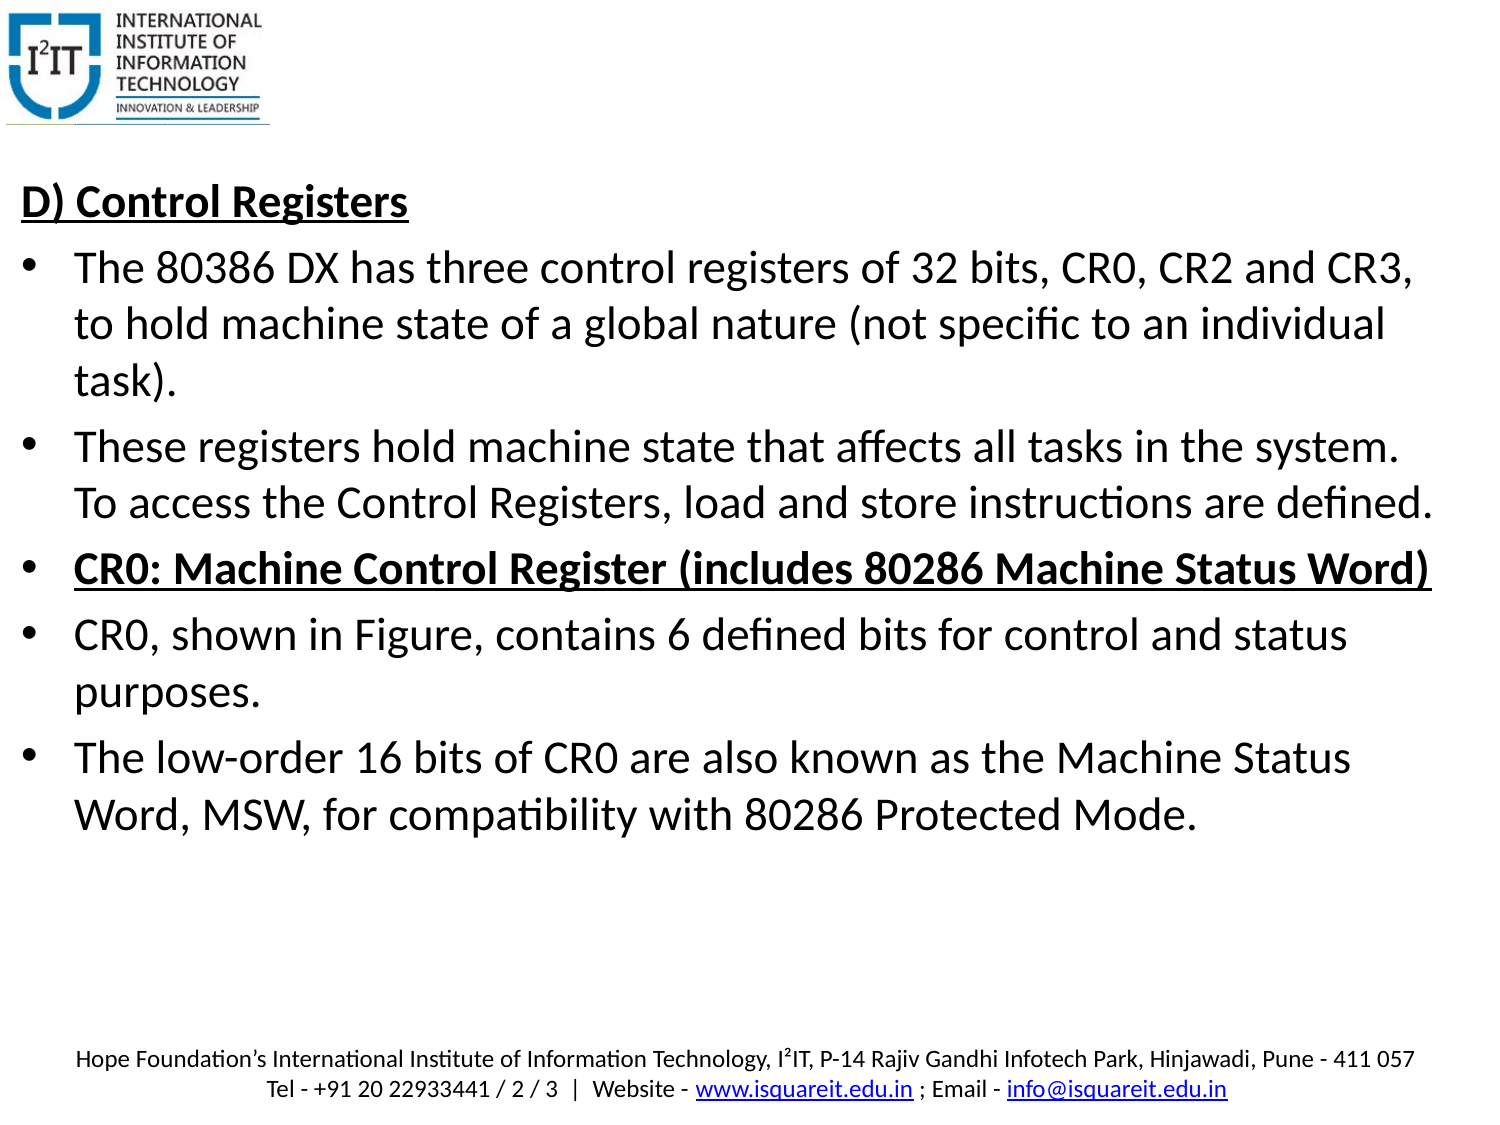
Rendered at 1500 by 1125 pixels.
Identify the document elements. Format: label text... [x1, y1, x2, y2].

list D) Control Registers The 80386 DX has three control registers of 32 bits, CR0, CR2 and CR3, to hold machine state of a global nature (not specific to an individual task). These registers hold machine state that affects all tasks in the system. To access the Control Registers, load and store instructions are defined. CR0: Machine Control Register (includes 80286 Machine Status Word) CR0, shown in Figure, contains 6 defined bits for control and status purposes. The low-order 16 bits of CR0 are also known as the Machine Status Word, MSW, for compatibility with 80286 Protected Mode. [5, 162, 1469, 913]
footer Hope Foundation’s International Institute of Information Technology, I²IT, P-14 Rajiv Gandhi Infotech Park, Hinjawadi, Pune - 411 057 Tel - +91 20 22933441 / 2 / 3 | Website - www.isquareit.edu.in ; Email - info@isquareit.edu.in [35, 1042, 1465, 1103]
picture [0, 0, 270, 126]
